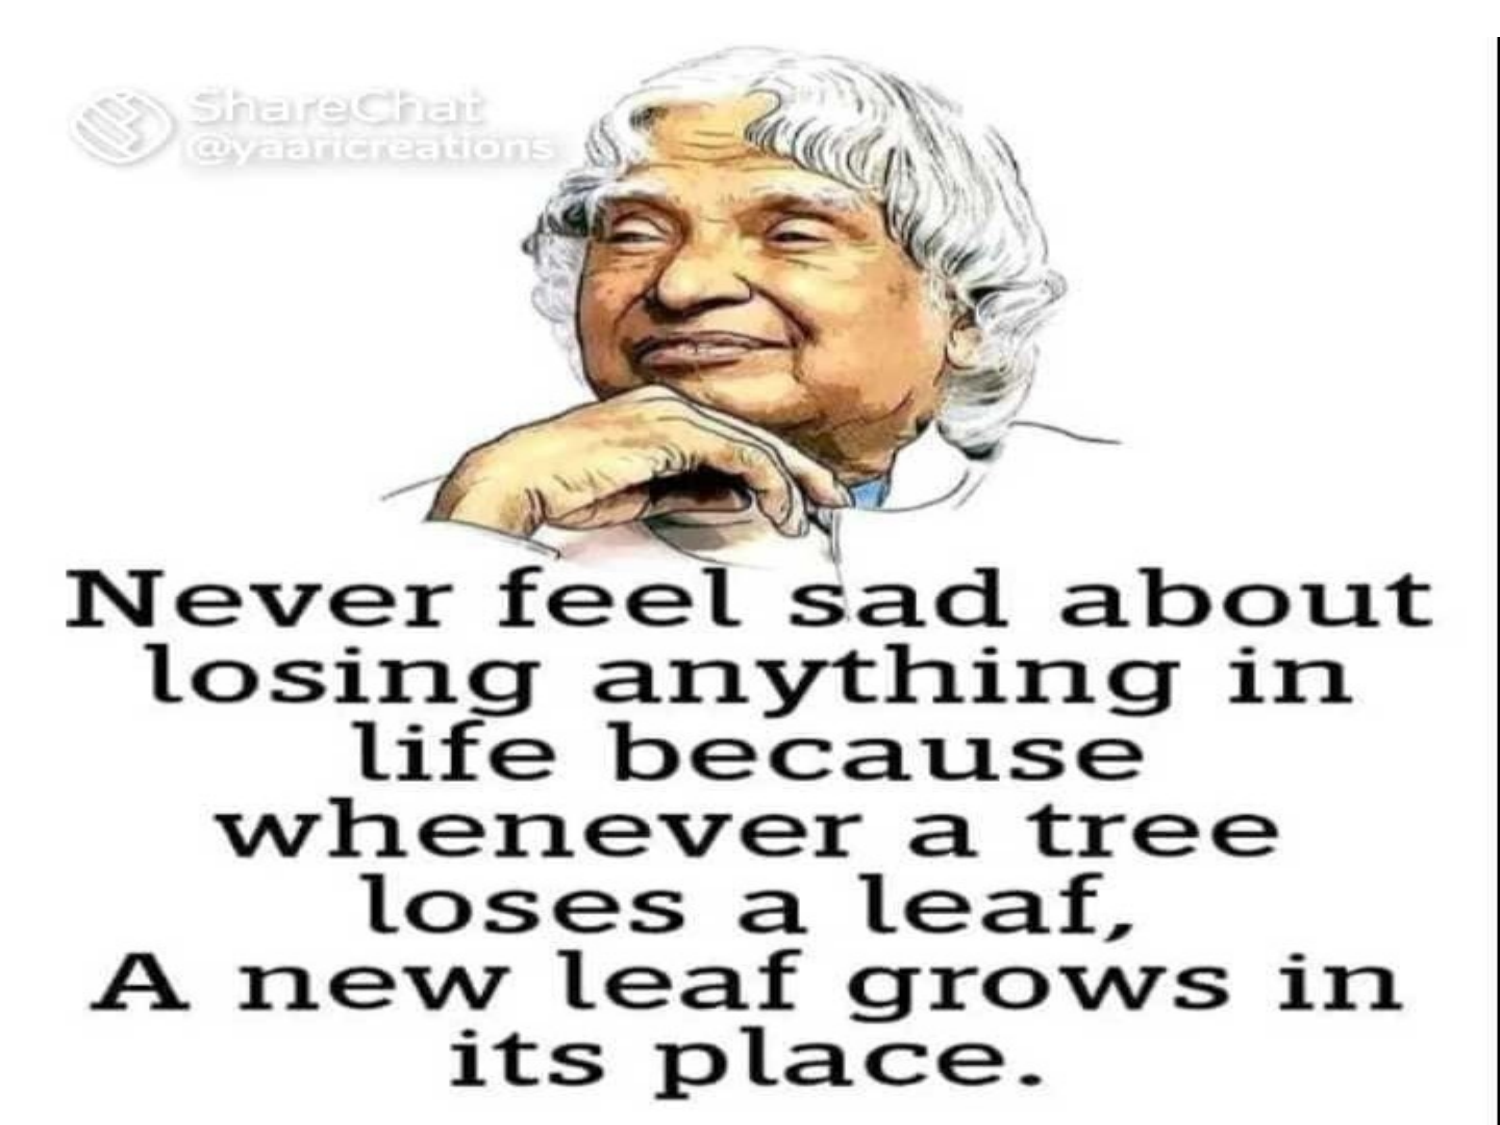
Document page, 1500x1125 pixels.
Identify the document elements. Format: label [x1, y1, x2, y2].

list [0, 37, 1500, 1125]
